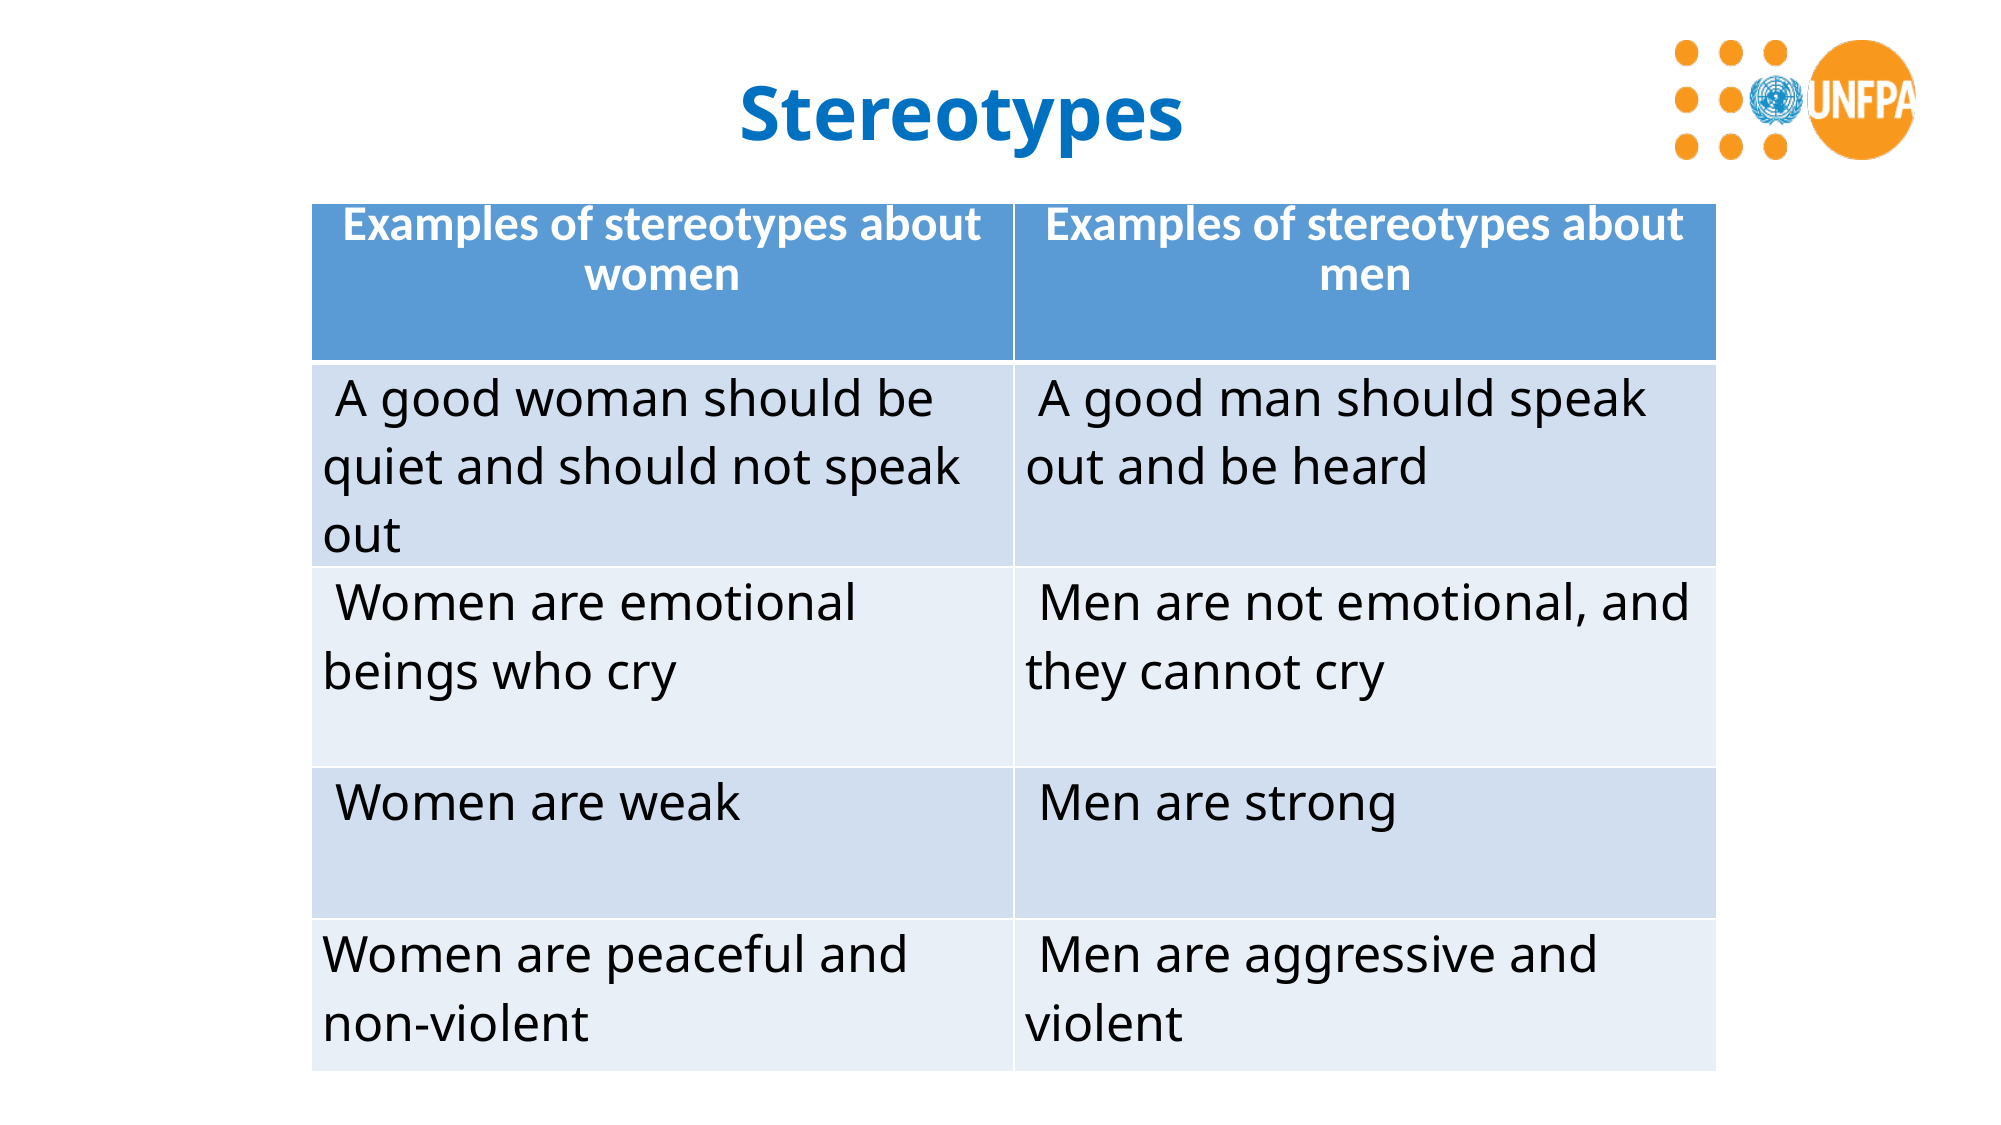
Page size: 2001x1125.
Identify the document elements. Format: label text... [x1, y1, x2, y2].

table_cell Women are weak [312, 768, 1013, 918]
table_cell A good woman should be quiet and should not speak out [312, 365, 1013, 566]
table_cell Women are emotional beings who cry [312, 568, 1013, 766]
table_header Examples of stereotypes about men [1015, 204, 1716, 360]
table_cell Women are peaceful and non-violent [312, 920, 1013, 1071]
table_cell Men are aggressive and violent [1015, 920, 1716, 1071]
table_cell Men are strong [1015, 768, 1716, 918]
table_header Examples of stereotypes about women [312, 204, 1013, 360]
picture [1675, 40, 1916, 160]
table_cell Men are not emotional, and they cannot cry [1015, 568, 1716, 766]
table_cell A good man should speak out and be heard [1015, 365, 1716, 566]
text_box Stereotypes [305, 68, 1619, 167]
